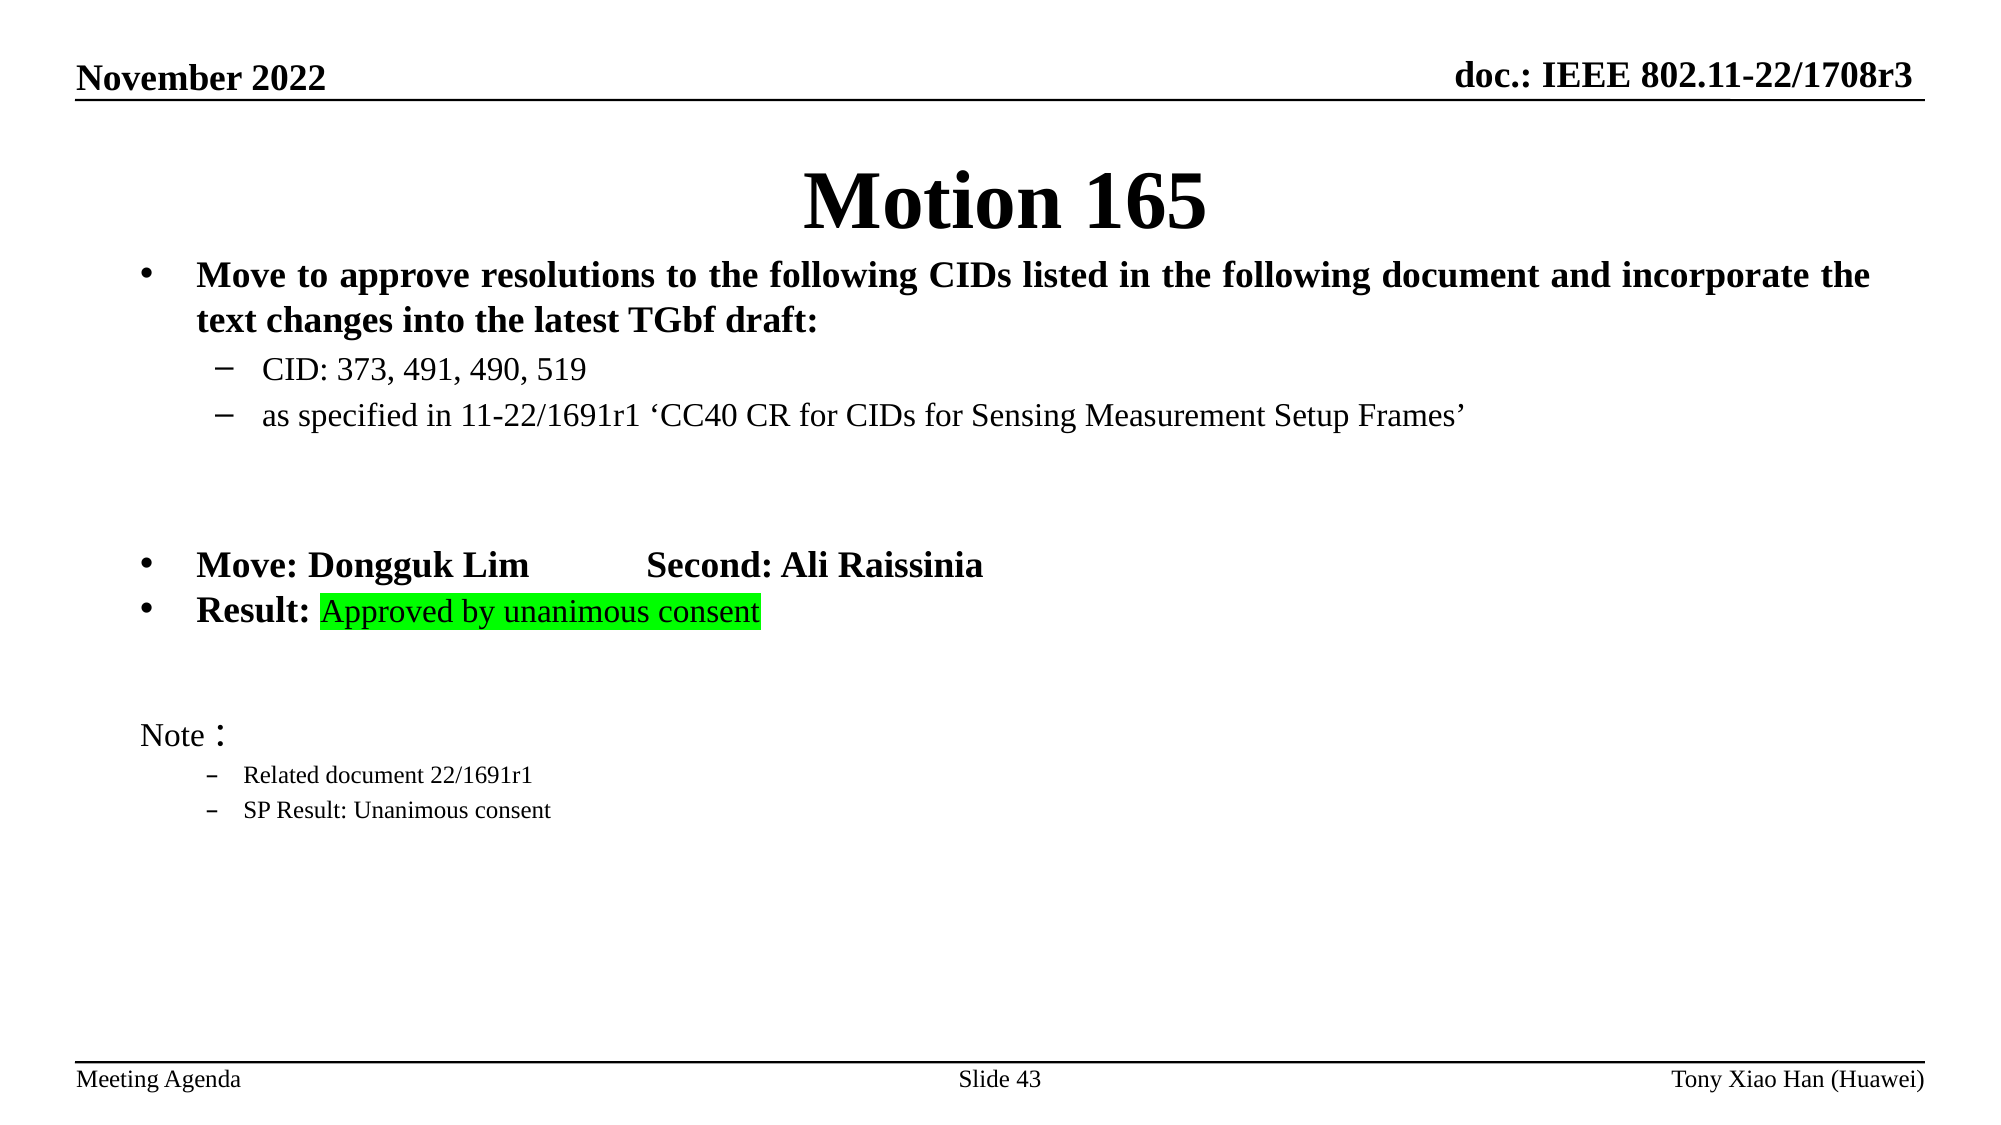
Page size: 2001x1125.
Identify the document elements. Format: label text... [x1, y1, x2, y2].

text_box Move to approve resolutions to the following CIDs listed in the following document and incorporate the text changes into the latest TGbf draft: CID: 373, 491, 490, 519 as specified in 11-22/1691r1 ‘CC40 CR for CIDs for Sensing Measurement Setup Frames’ Move: Dongguk Lim Second: Ali Raissinia Result: Approved by unanimous consent Note： Related document 22/1691r1 SP Result: Unanimous consent [125, 212, 1888, 963]
text_box Motion 165 [368, 137, 1644, 212]
